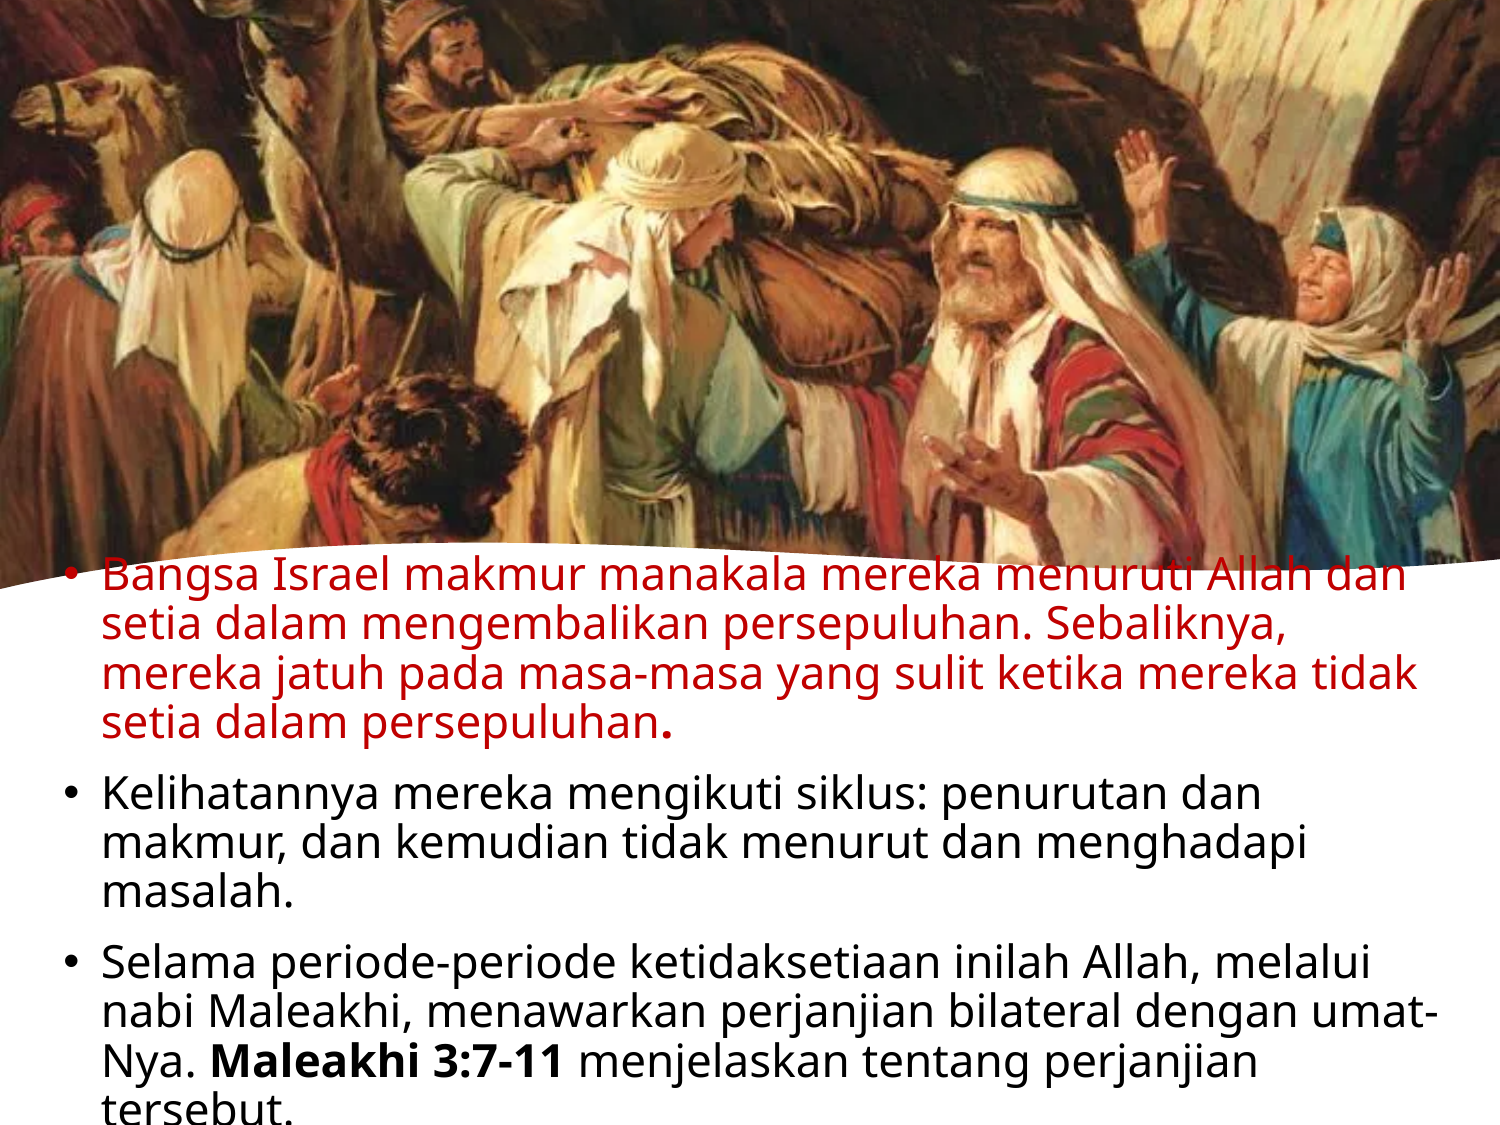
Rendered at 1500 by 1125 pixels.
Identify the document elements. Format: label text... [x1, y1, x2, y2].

list Bangsa Israel makmur manakala mereka menuruti Allah dan setia dalam mengembalikan persepuluhan. Sebaliknya, mereka jatuh pada masa-masa yang sulit ketika mereka tidak setia dalam persepuluhan. Kelihatannya mereka mengikuti siklus: penurutan dan makmur, dan kemudian tidak menurut dan menghadapi masalah. Selama periode-periode ketidaksetiaan inilah Allah, melalui nabi Maleakhi, menawarkan perjanjian bilateral dengan umat-Nya. Maleakhi 3:7-11 menjelaskan tentang perjanjian tersebut. [48, 590, 1474, 1125]
picture [0, 0, 1500, 590]
